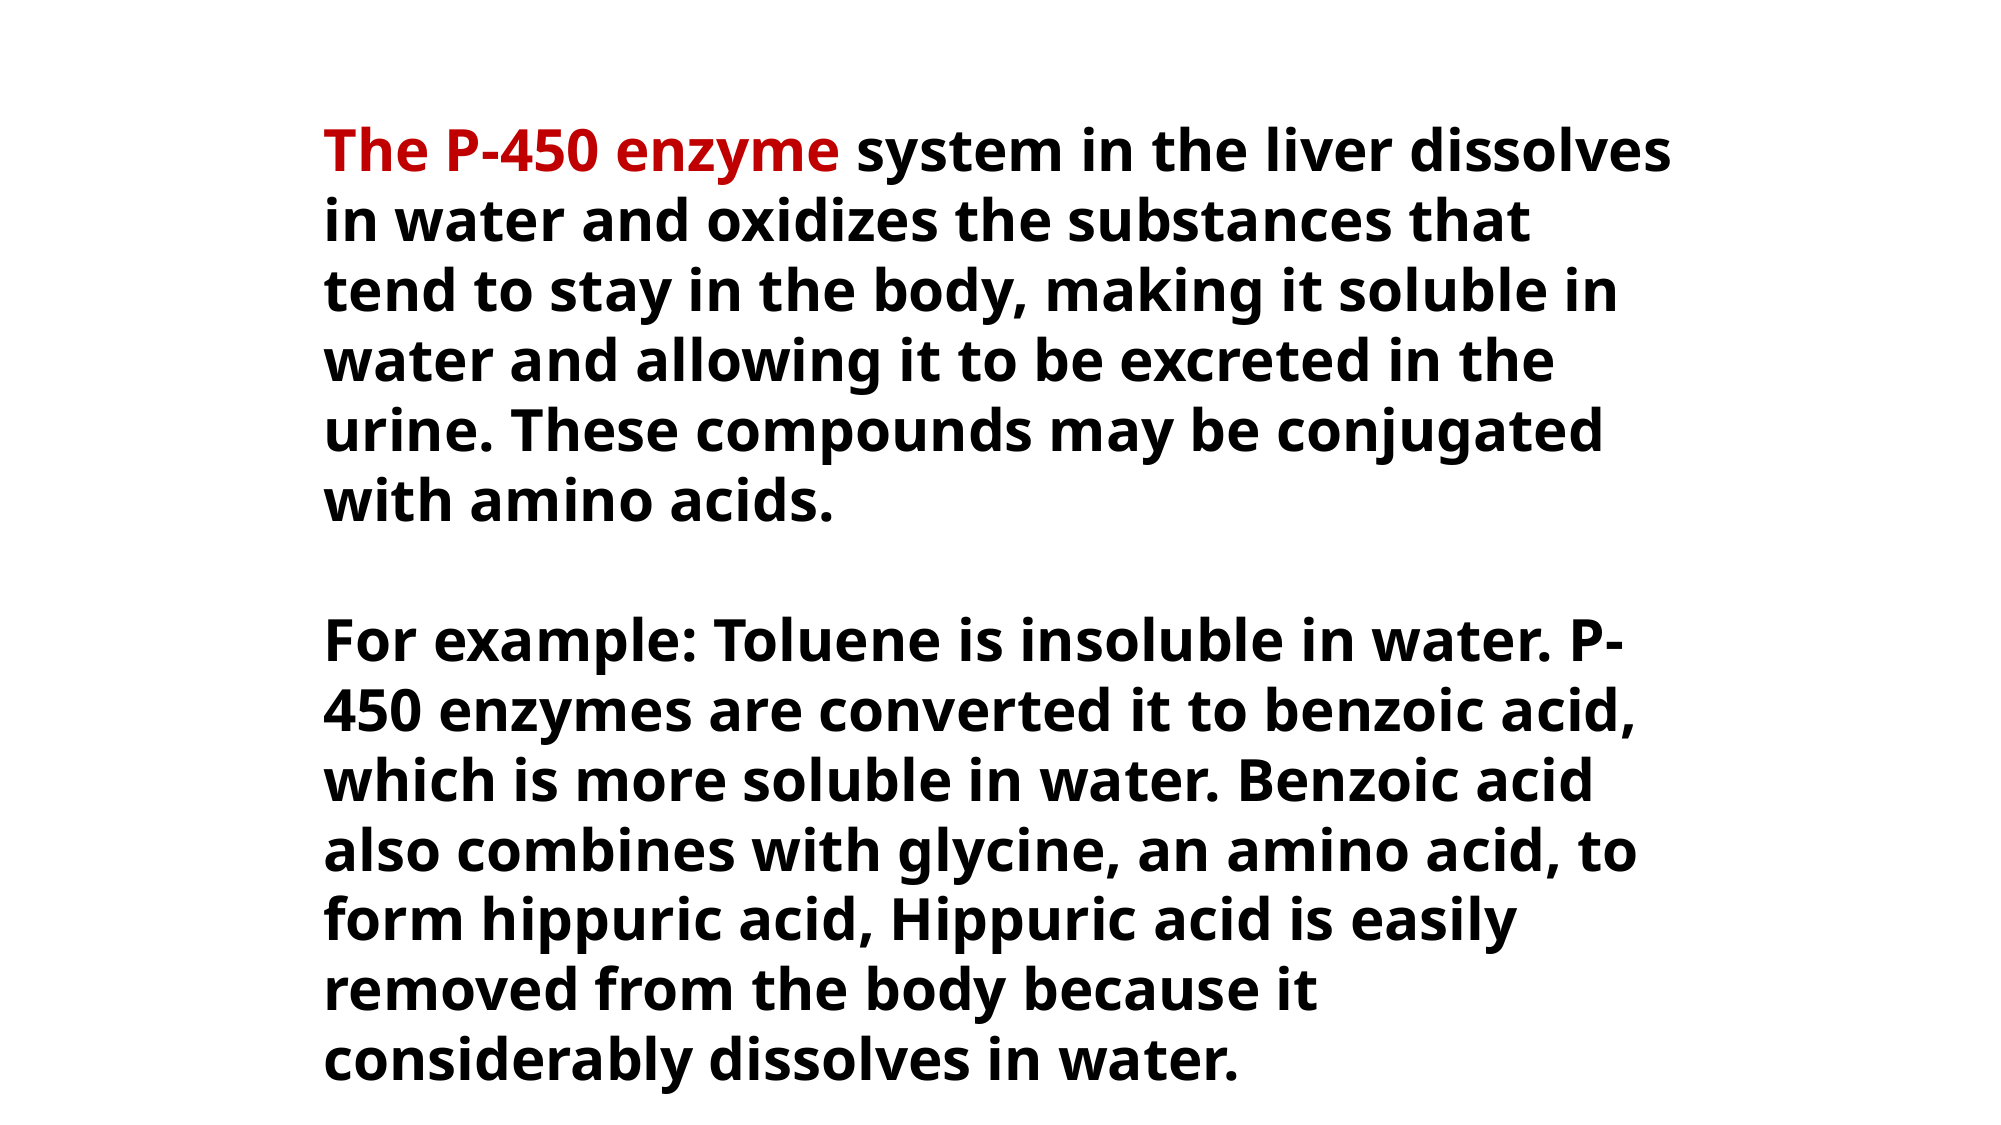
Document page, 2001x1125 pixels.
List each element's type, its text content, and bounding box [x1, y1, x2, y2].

text_box The P-450 enzyme system in the liver dissolves in water and oxidizes the substances that tend to stay in the body, making it soluble in water and allowing it to be excreted in the urine. These compounds may be conjugated with amino acids. For example: Toluene is insoluble in water. P-450 enzymes are converted it to benzoic acid, which is more soluble in water. Benzoic acid also combines with glycine, an amino acid, to form hippuric acid, Hippuric acid is easily removed from the body because it considerably dissolves in water. [308, 105, 1692, 1100]
